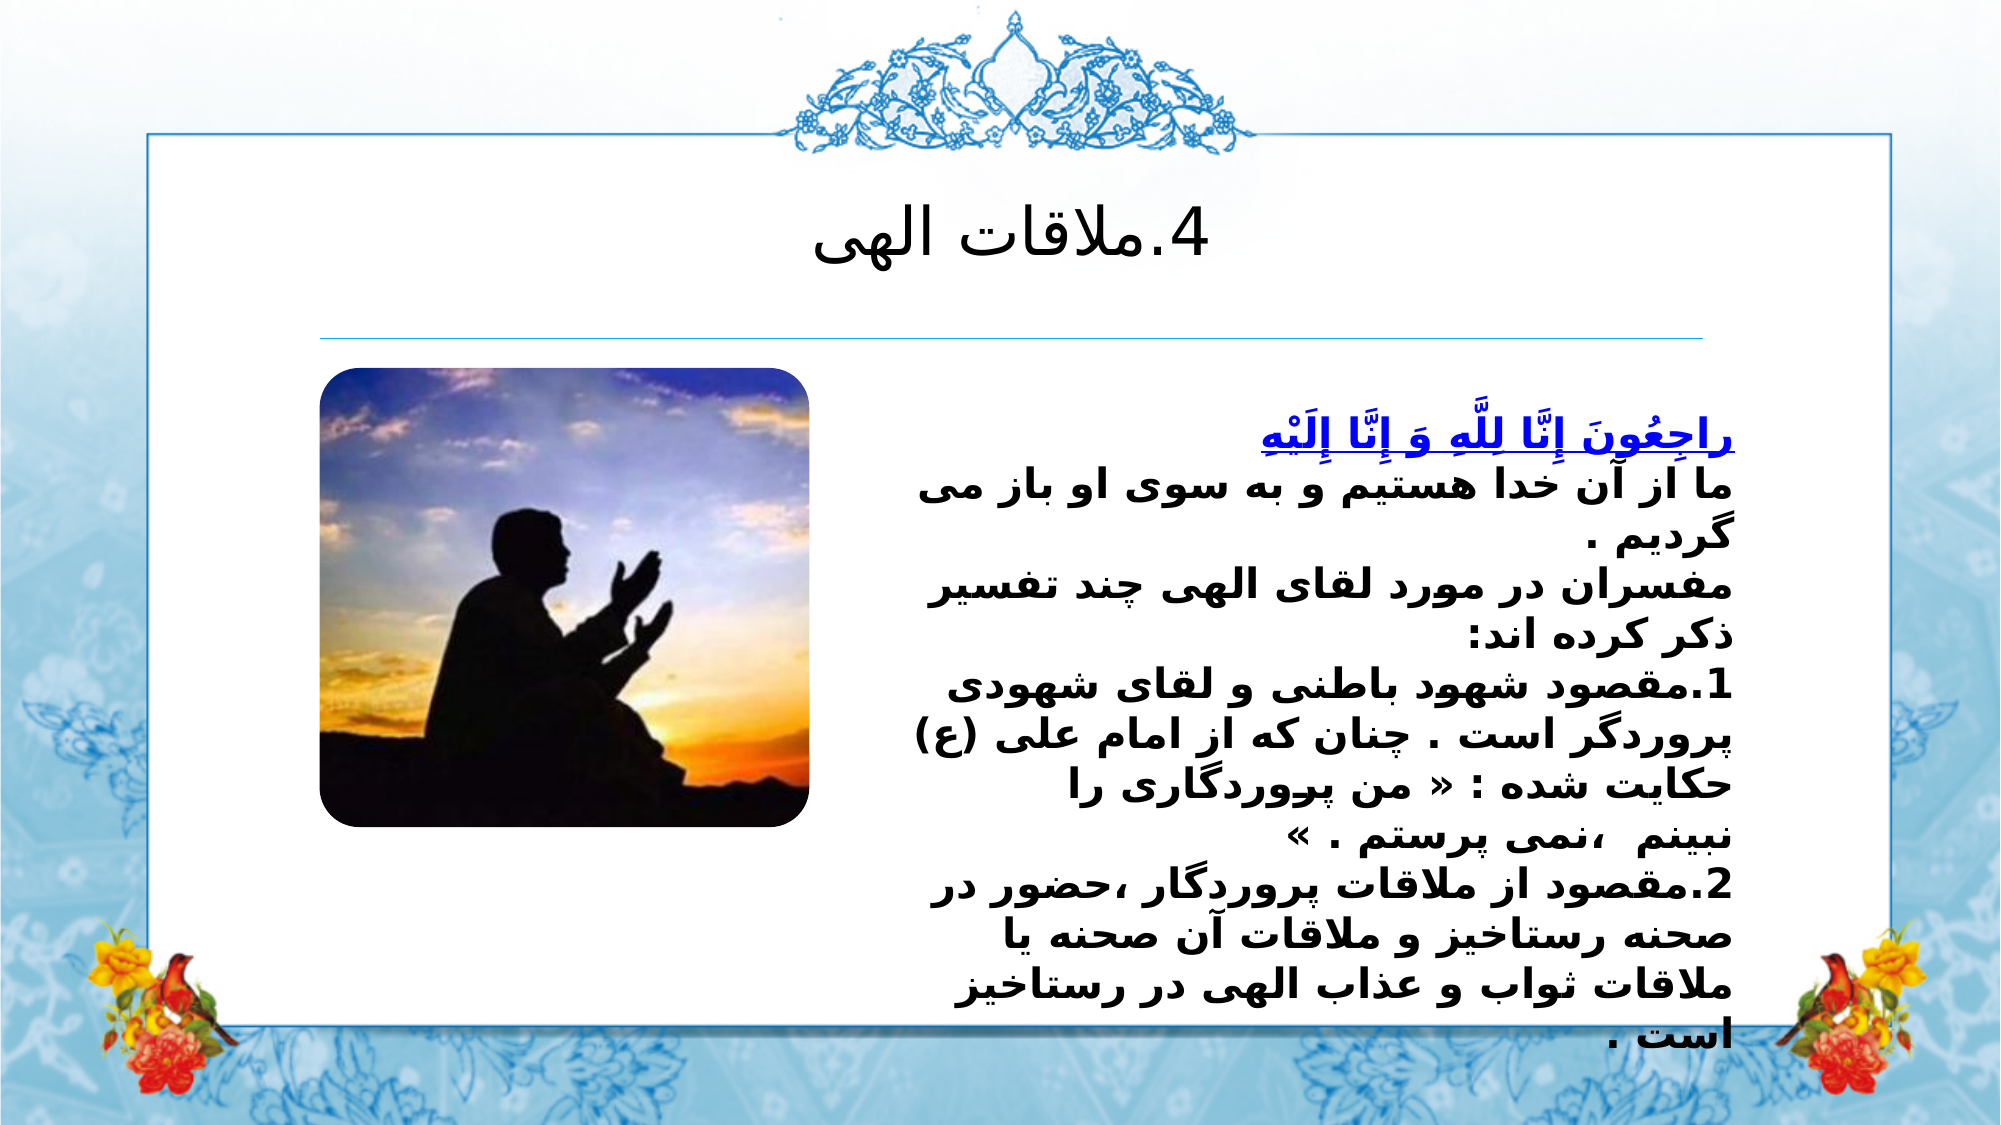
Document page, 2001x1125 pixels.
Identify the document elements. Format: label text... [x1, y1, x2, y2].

picture [0, 0, 2000, 1125]
text_box إِنَّا لِلَّهِ وَ إِنَّا إِلَيْهِ راجِعُونَ ما از آن خدا هستیم و به سوی او باز می گردیم . مفسران در مورد لقای الهی چند تفسیر ذکر کرده اند: 1.مقصود شهود باطنی و لقای شهودی پروردگر است . چنان که از امام علی (ع) حکایت شده : « من پروردگاری را نبینم ،نمی پرستم . » 2.مقصود از ملاقات پروردگار ،حضور در صحنه رستاخیز و ملاقات آن صحنه یا ملاقات ثواب و عذاب الهی در رستاخیز است . [852, 398, 1750, 1114]
text_box 4.ملاقات الهی [319, 181, 1704, 277]
